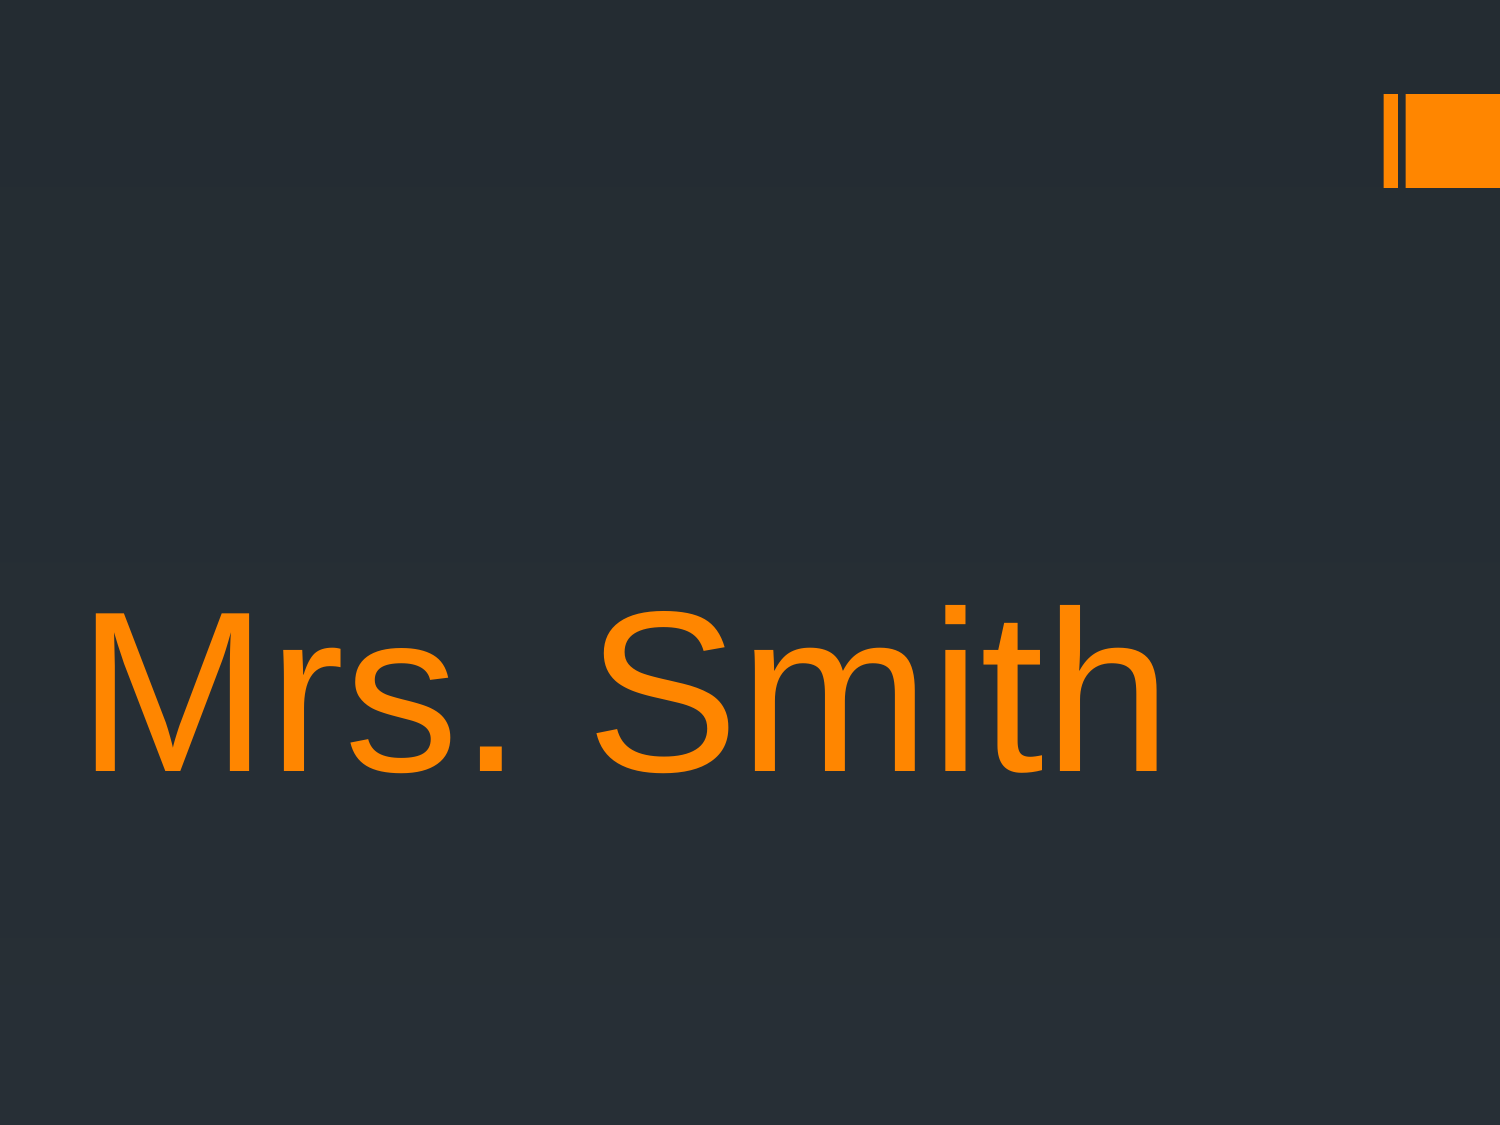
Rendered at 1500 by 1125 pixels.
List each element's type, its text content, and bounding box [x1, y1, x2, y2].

title Mrs. Smith [62, 349, 1388, 825]
